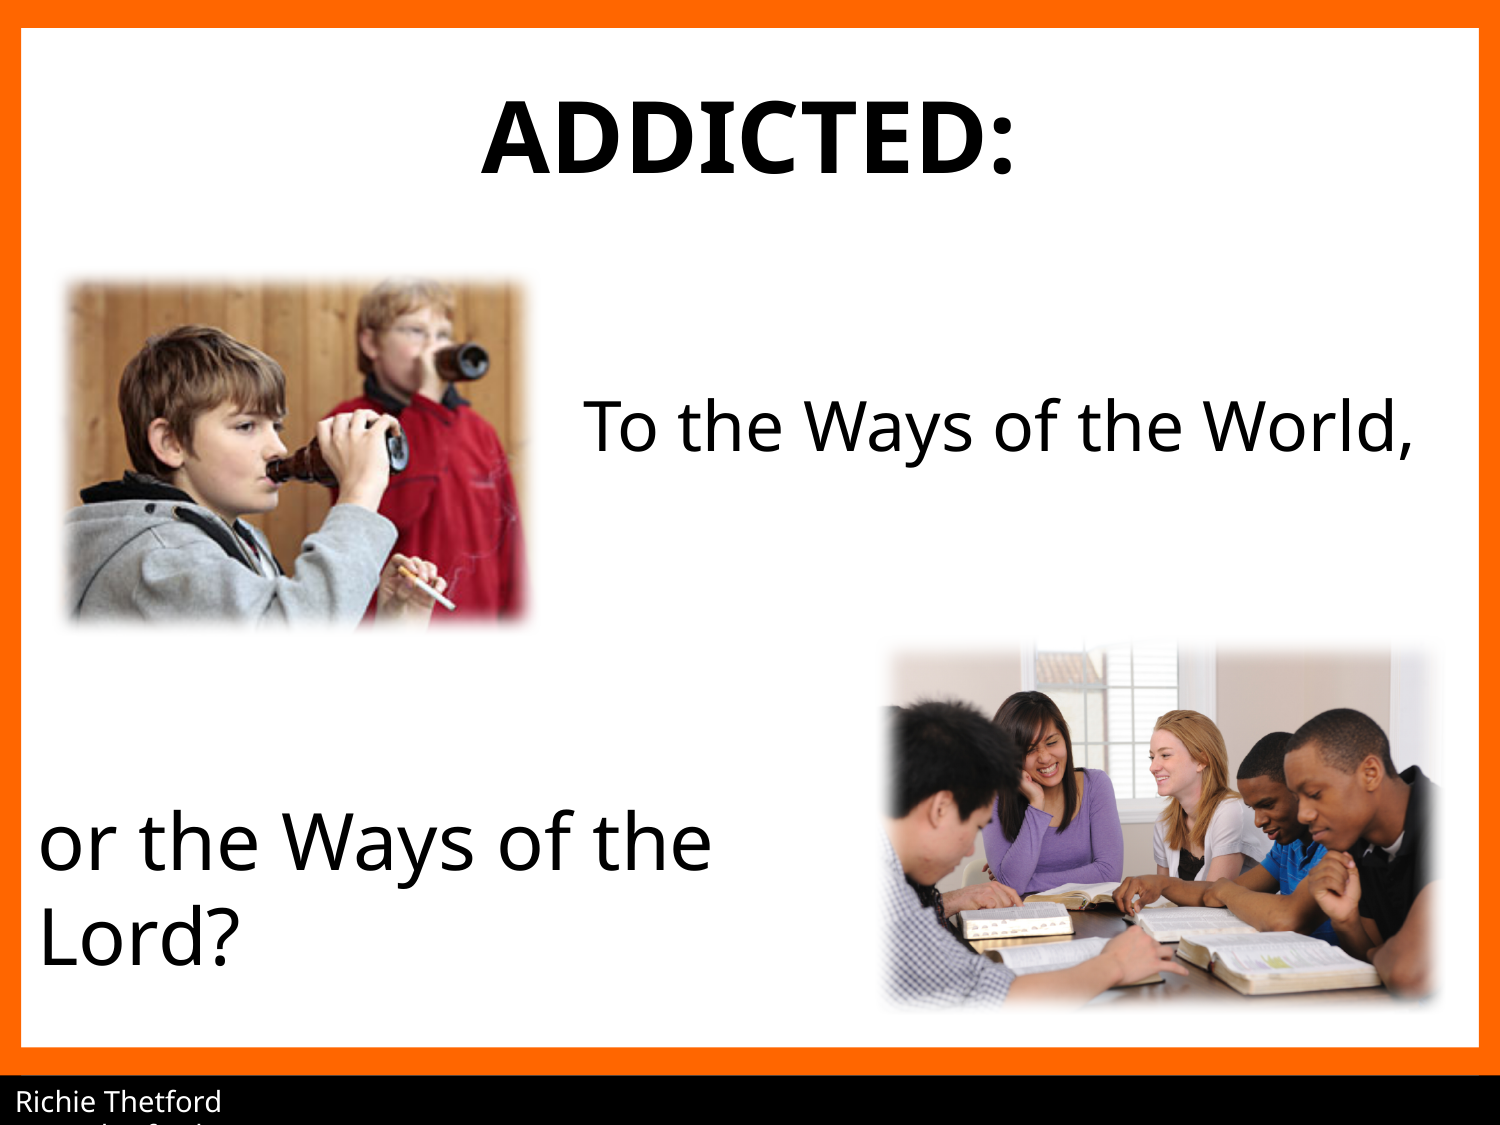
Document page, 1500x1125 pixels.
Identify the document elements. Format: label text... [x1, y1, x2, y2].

text_box or the Ways of the Lord? [22, 783, 874, 989]
picture [874, 634, 1447, 1016]
picture [52, 266, 541, 637]
subtitle To the Ways of the World, [541, 384, 1461, 491]
title ADDICTED: [52, 59, 1447, 203]
